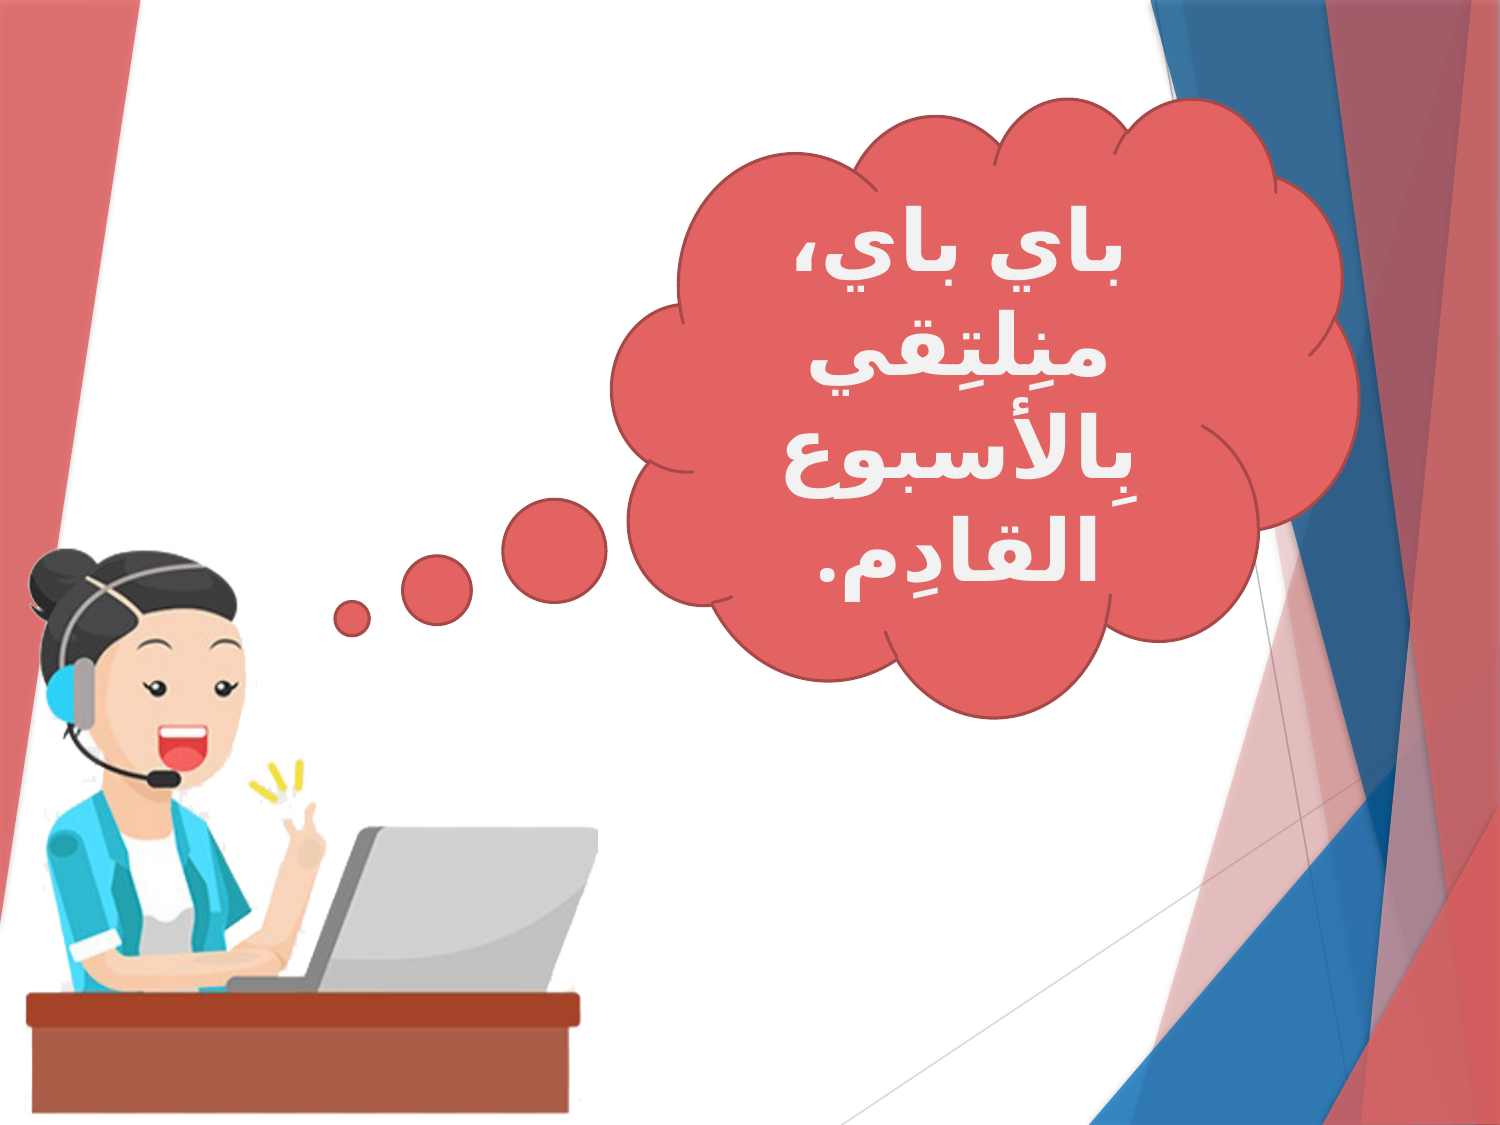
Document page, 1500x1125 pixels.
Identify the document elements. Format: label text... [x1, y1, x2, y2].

text_box باي باي، منِلتِقي بِالأسبوع القادِم. [509, 497, 608, 575]
picture [0, 524, 599, 1125]
text_box باي باي، منِلتِقي بِالأسبوع القادِم. [609, 97, 1361, 720]
